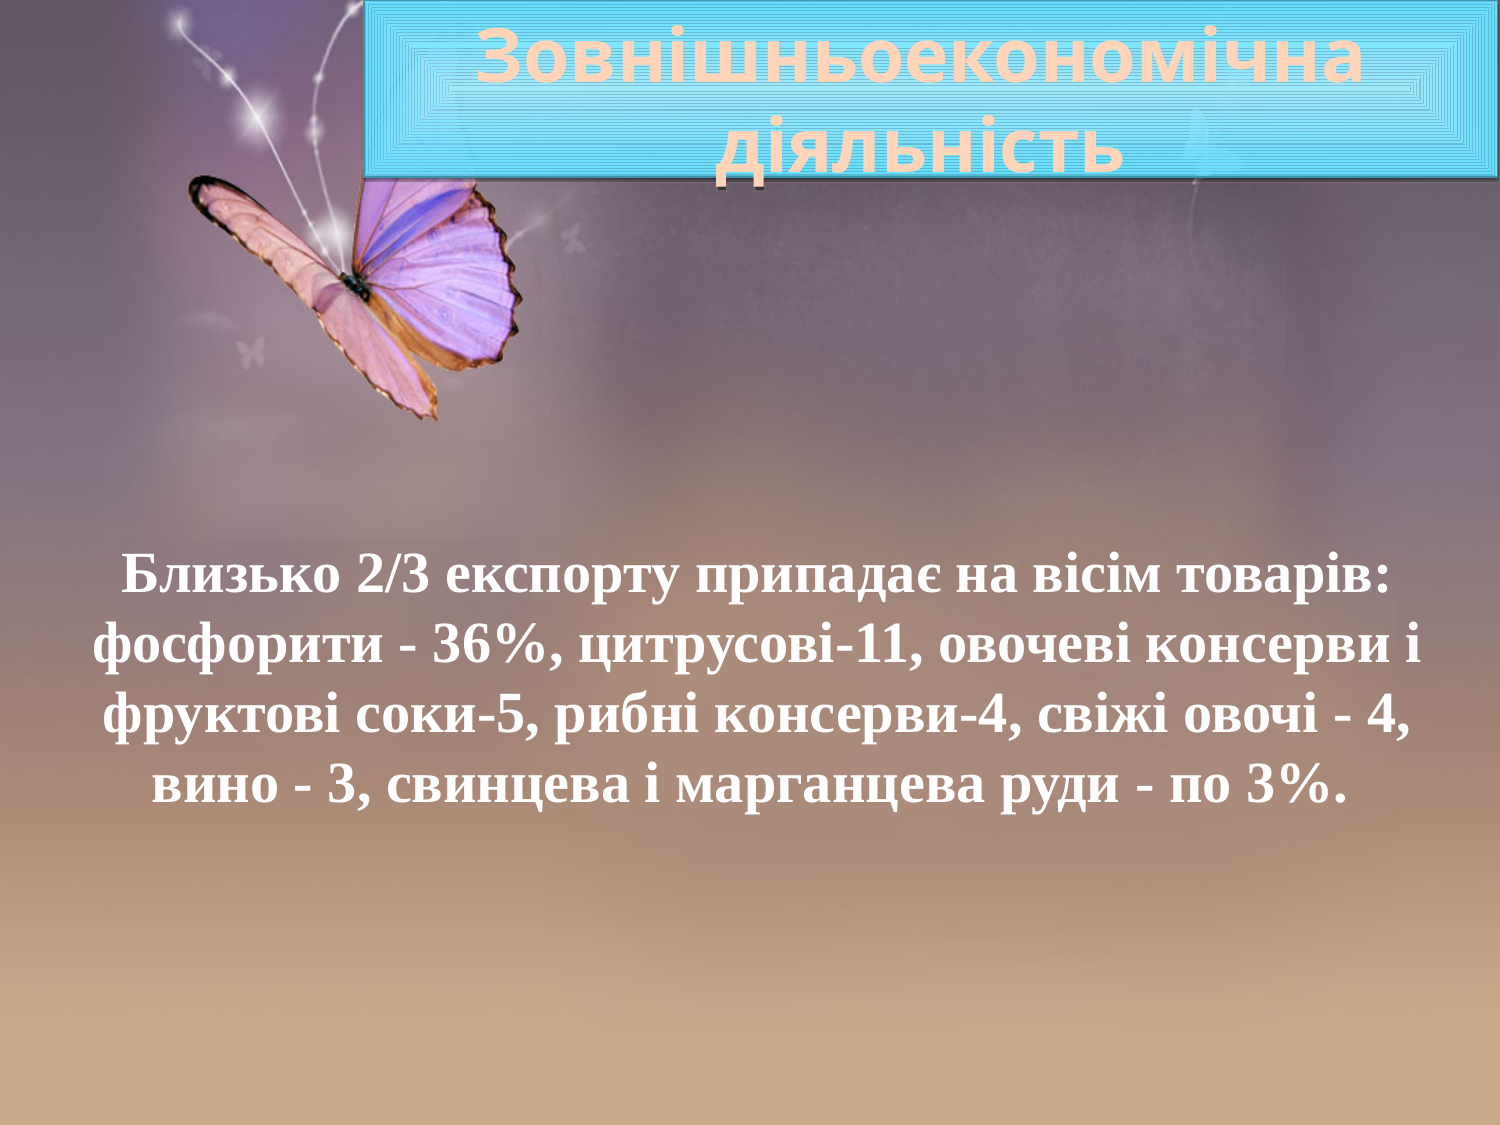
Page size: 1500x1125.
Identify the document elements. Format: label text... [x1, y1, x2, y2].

text_box Зовнішньоекономічна діяльність [364, 0, 1498, 178]
picture [0, 0, 1500, 1125]
text_box Близько 2/3 експорту припадає на вісім товарів: фосфорити - 36%, цитрусові-11, овочеві консерви і фруктові соки-5, рибні консерви-4, свіжі овочі - 4, вино - 3, свинцева і марганцева руди - по 3%. [48, 527, 1467, 835]
